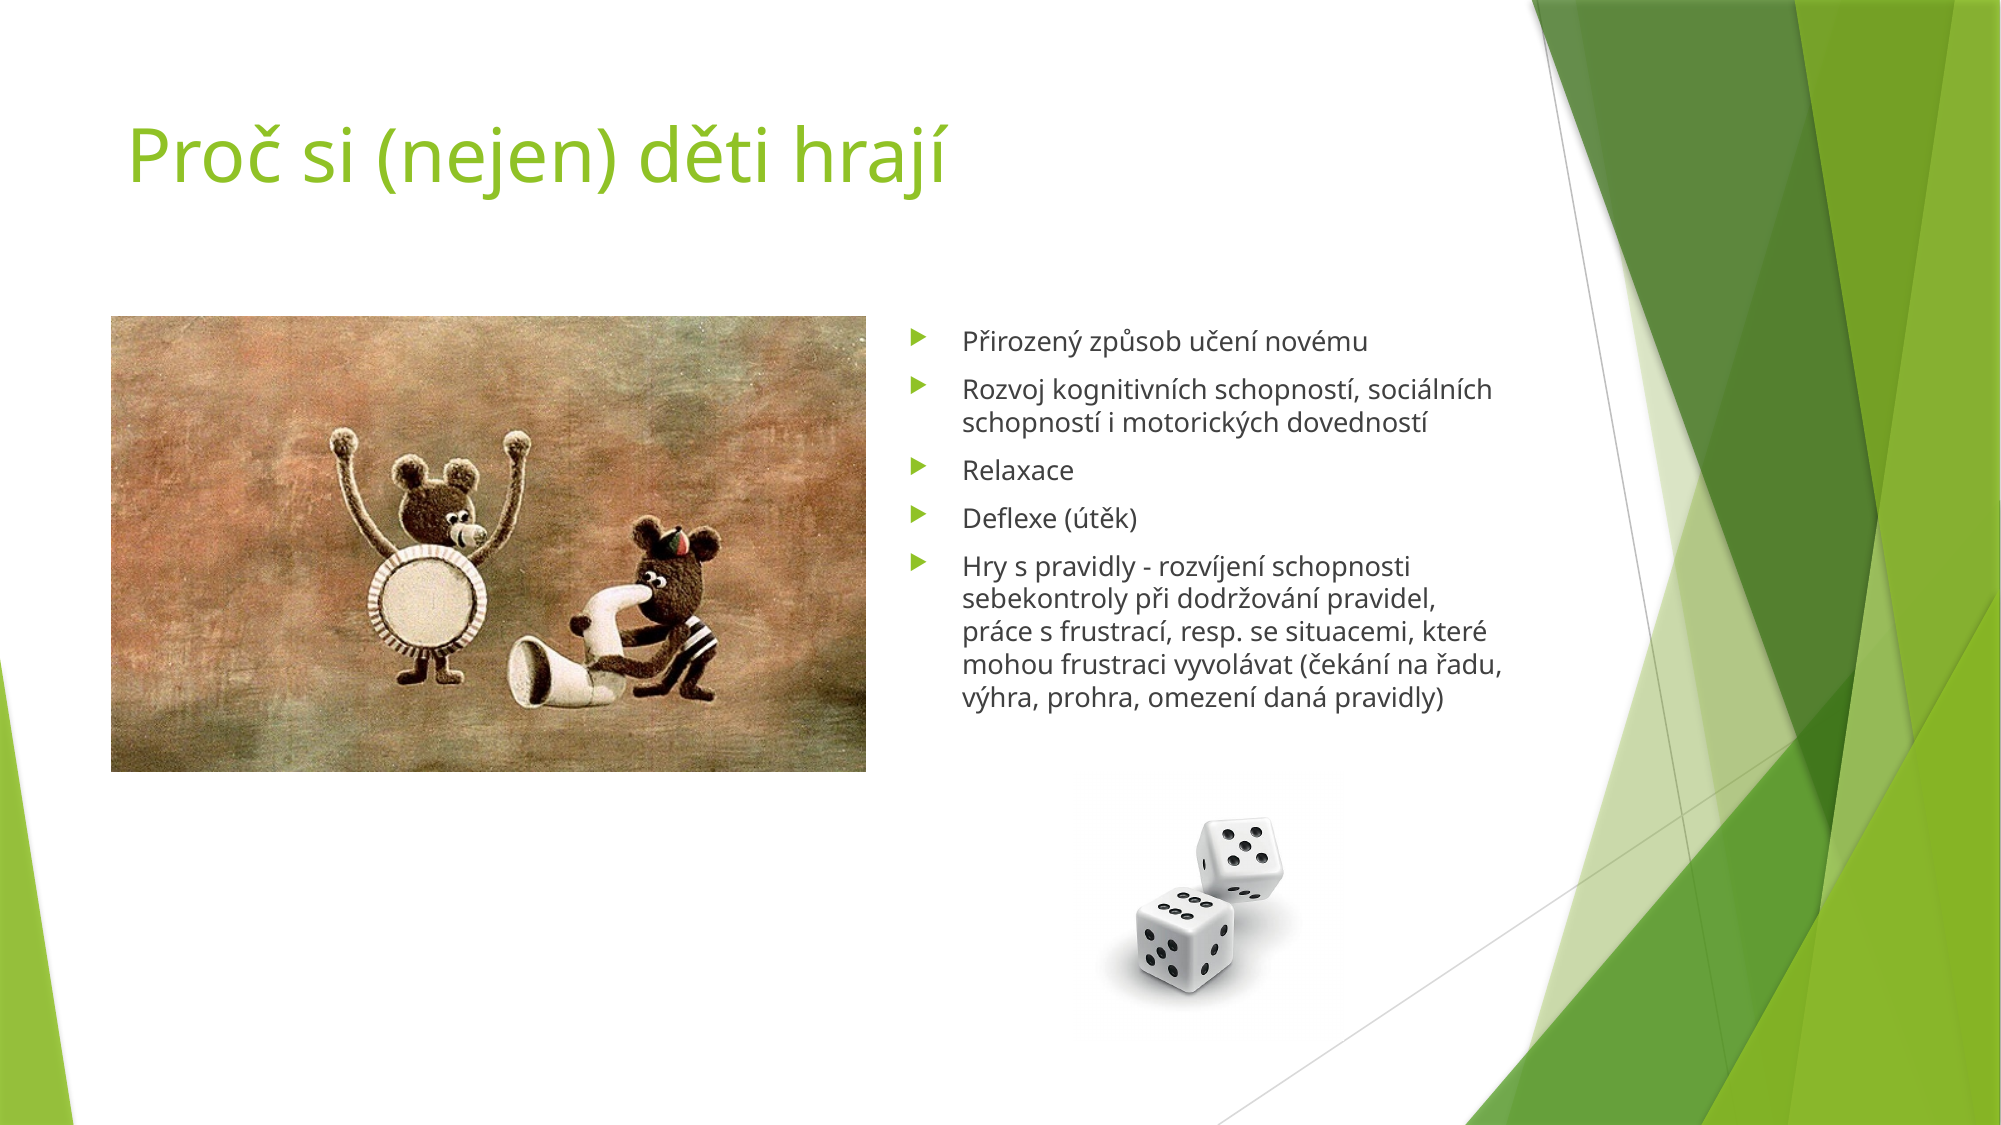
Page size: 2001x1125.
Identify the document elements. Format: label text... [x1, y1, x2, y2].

list Přirozený způsob učení novému Rozvoj kognitivních schopností, sociálních schopností i motorických dovedností Relaxace Deflexe (útěk) Hry s pravidly - rozvíjení schopnosti sebekontroly při dodržování pravidel, práce s frustrací, resp. se situacemi, které mohou frustraci vyvolávat (čekání na řadu, výhra, prohra, omezení daná pravidly) [894, 316, 1522, 772]
picture [1073, 770, 1344, 1042]
picture [110, 316, 867, 772]
title Proč si (nejen) děti hrají [111, 99, 1522, 317]
